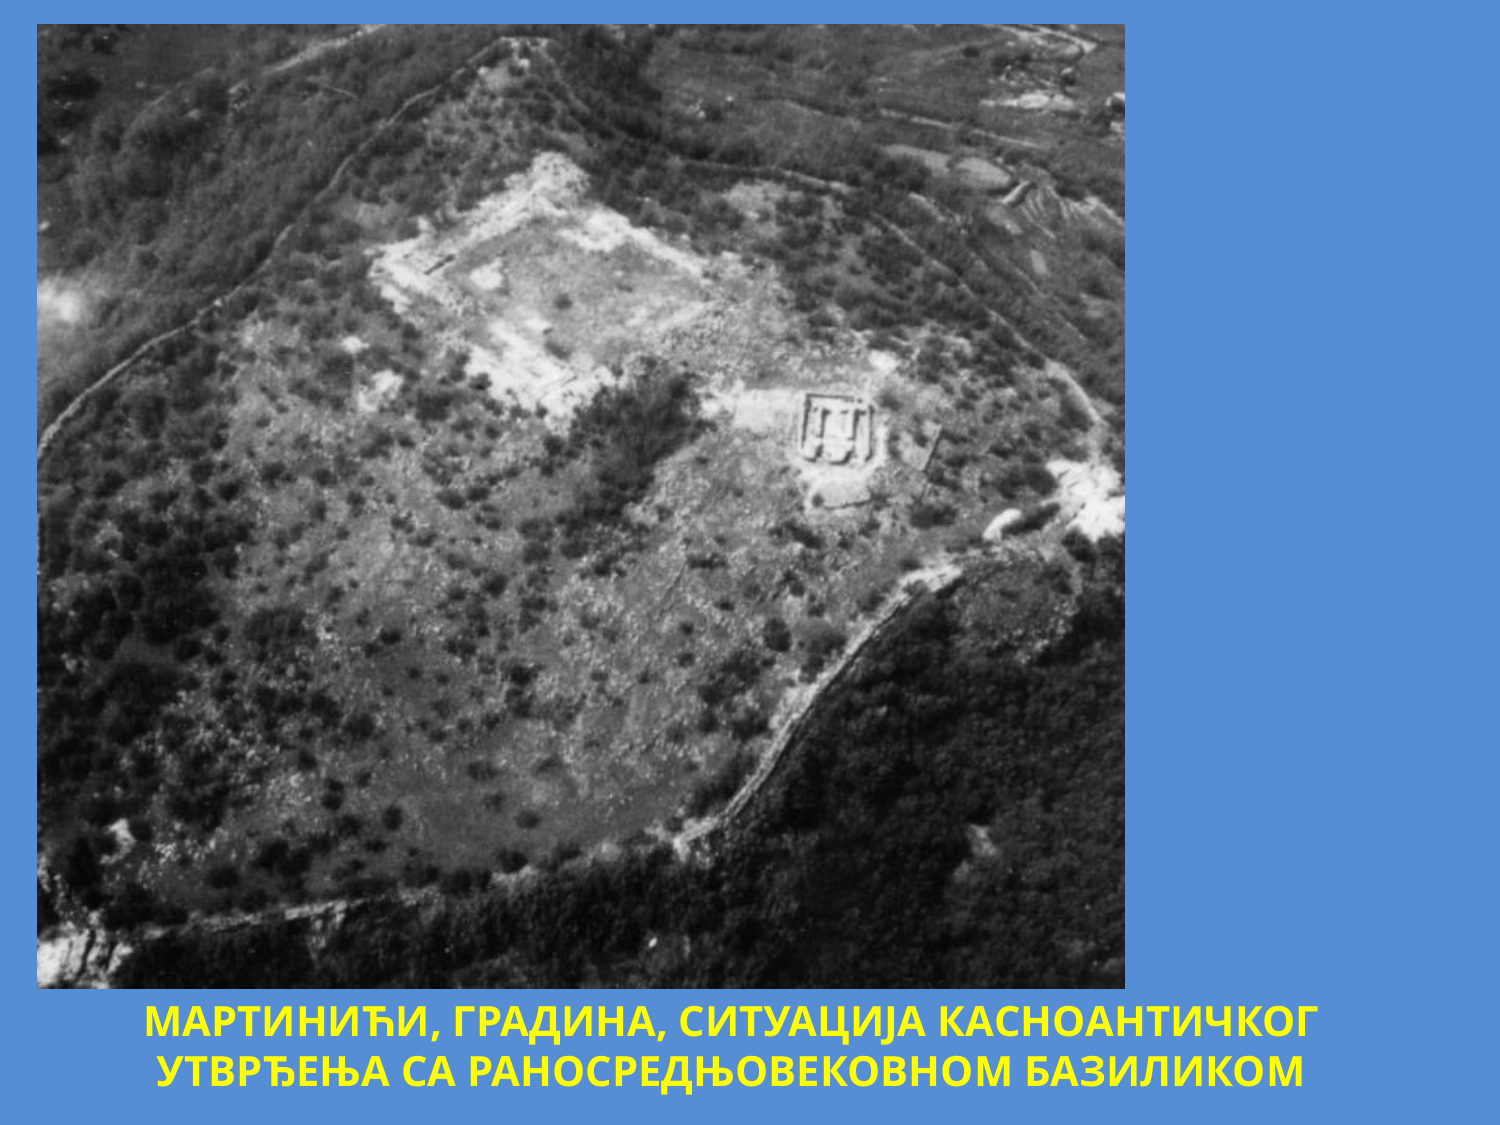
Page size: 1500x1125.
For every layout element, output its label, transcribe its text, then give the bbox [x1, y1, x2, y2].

picture [37, 24, 1126, 990]
text_box МАРТИНИЋИ, ГРАДИНА, СИТУАЦИЈА КАСНОАНТИЧКОГ УТВРЂЕЊА СА РАНОСРЕДЊОВЕКОВНОМ БАЗИЛИКОМ [24, 987, 1438, 1103]
